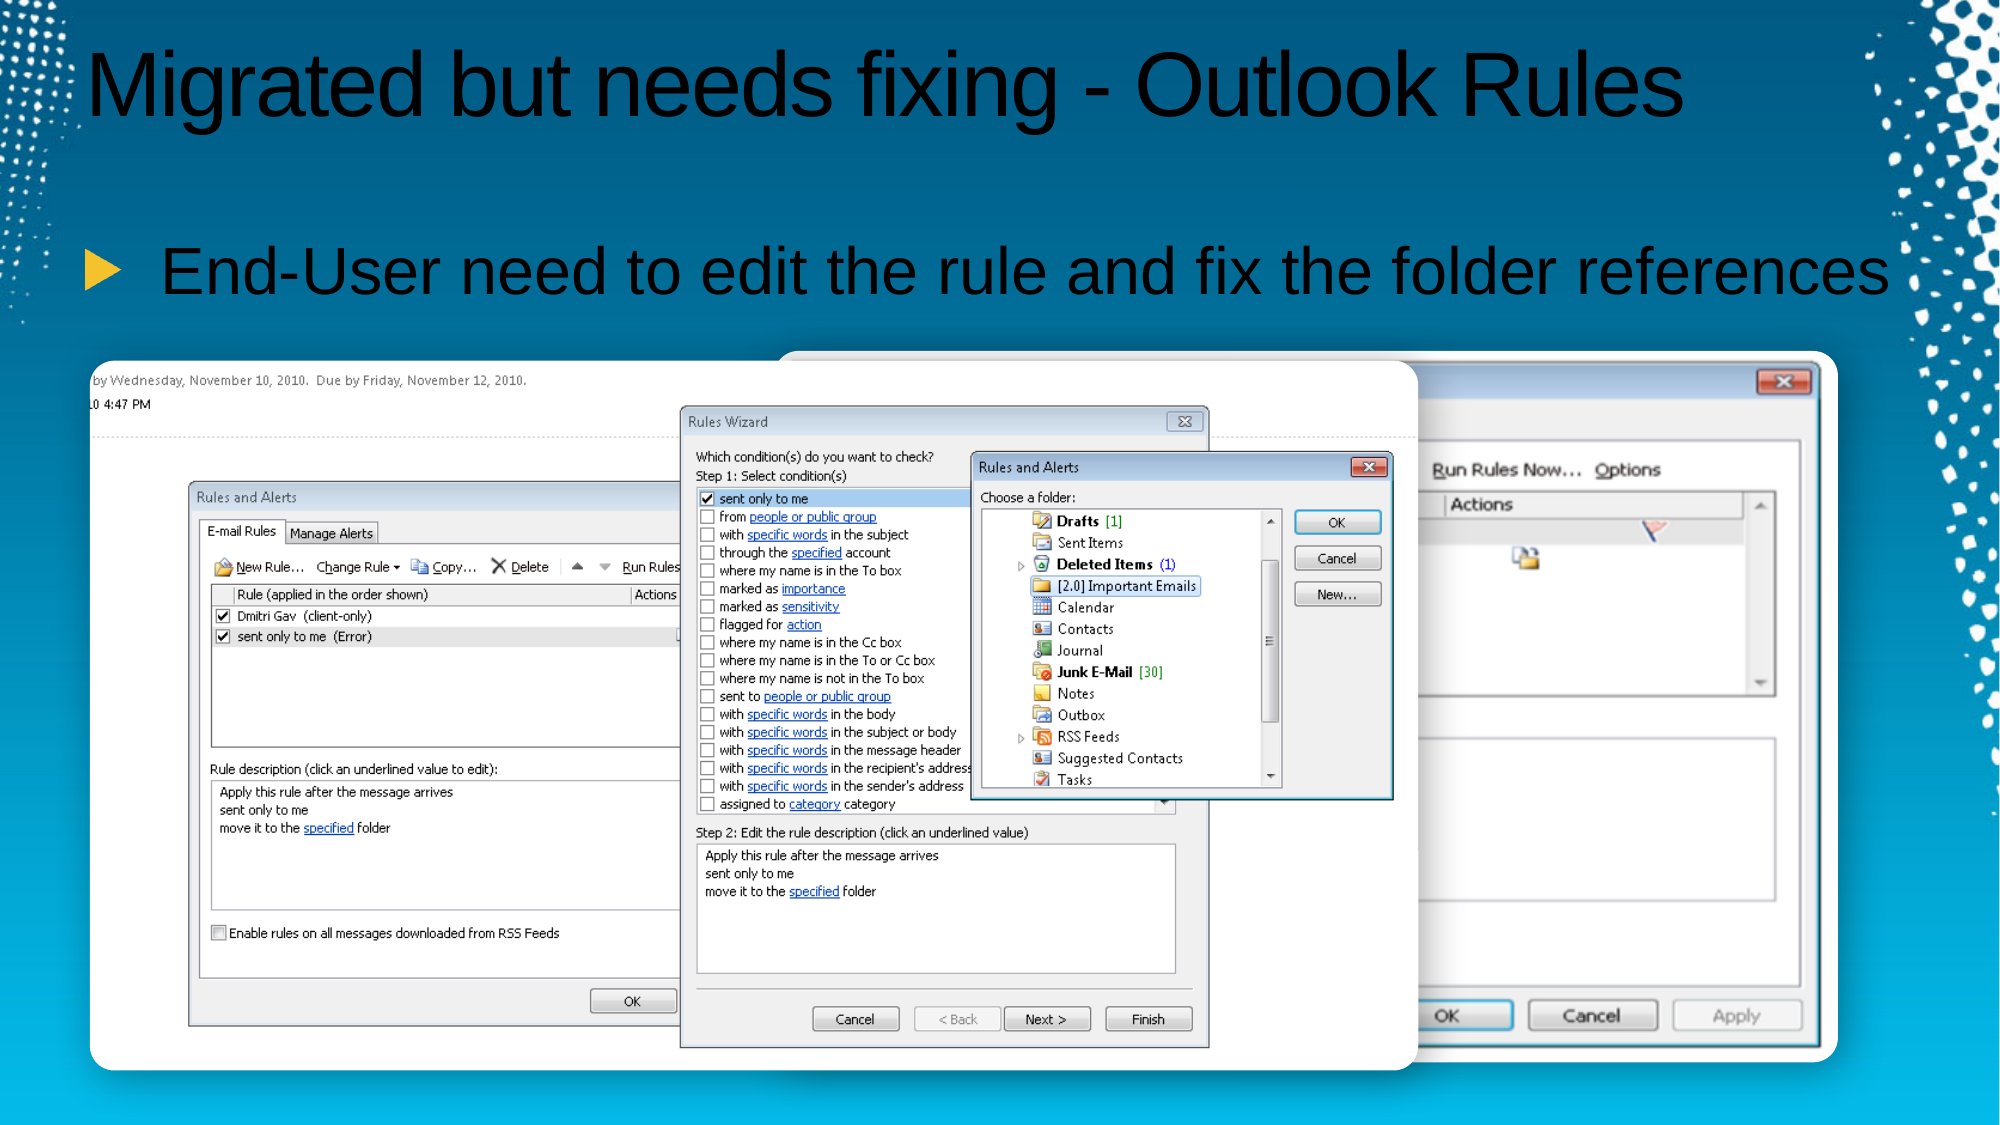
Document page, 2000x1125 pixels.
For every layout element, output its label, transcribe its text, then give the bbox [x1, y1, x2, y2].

picture [1991, 747, 2000, 765]
picture [9, 84, 15, 91]
picture [1982, 714, 1993, 729]
picture [24, 72, 32, 79]
picture [26, 57, 34, 68]
picture [33, 116, 40, 124]
picture [1926, 344, 1939, 358]
picture [3, 10, 11, 18]
picture [1920, 257, 1932, 264]
picture [18, 13, 26, 19]
picture [1973, 368, 1982, 380]
picture [1963, 278, 1976, 291]
picture [58, 32, 66, 41]
picture [31, 131, 37, 138]
picture [0, 24, 9, 33]
picture [1930, 291, 1941, 297]
picture [1915, 109, 1924, 119]
picture [1922, 200, 1934, 207]
picture [6, 97, 12, 105]
picture [38, 74, 47, 80]
picture [28, 42, 36, 53]
picture [1957, 187, 1971, 200]
picture [1970, 426, 1980, 436]
picture [1925, 87, 1941, 99]
picture [1994, 382, 2000, 391]
picture [1921, 0, 1934, 8]
picture [1925, 141, 1935, 155]
picture [1952, 502, 1967, 516]
picture [1919, 367, 1930, 378]
picture [1942, 465, 1958, 483]
picture [1945, 213, 1955, 220]
picture [1935, 177, 1945, 189]
picture [90, 351, 1837, 1070]
picture [1974, 683, 1985, 694]
picture [29, 27, 38, 38]
picture [1988, 691, 2000, 709]
picture [16, 22, 23, 34]
picture [54, 76, 60, 83]
picture [1995, 582, 2000, 595]
picture [16, 143, 21, 151]
picture [1963, 589, 1976, 607]
picture [1942, 269, 1953, 276]
picture [1948, 413, 1958, 424]
picture [45, 16, 55, 24]
picture [10, 69, 17, 78]
list End-User need to edit the rule and fix the folder references [85, 237, 1914, 566]
picture [1946, 525, 1956, 533]
picture [1955, 246, 1965, 256]
picture [1928, 399, 1939, 415]
picture [1935, 431, 1946, 449]
picture [0, 155, 5, 163]
picture [1988, 547, 2000, 561]
picture [1993, 321, 2000, 339]
title Migrated but needs fixing - Outlook Rules [85, 37, 1914, 138]
picture [41, 59, 48, 67]
picture [1978, 517, 1987, 527]
picture [1990, 492, 2000, 505]
picture [1958, 445, 1968, 460]
picture [55, 62, 62, 69]
picture [1992, 438, 2000, 448]
picture [1984, 349, 1992, 357]
picture [1941, 324, 1952, 332]
picture [1972, 570, 1986, 583]
picture [1889, 152, 1901, 166]
picture [47, 0, 57, 10]
picture [43, 42, 49, 53]
picture [1914, 308, 1929, 326]
picture [56, 47, 64, 55]
picture [1981, 604, 2000, 620]
picture [17, 129, 23, 136]
picture [1953, 301, 1962, 312]
picture [1960, 392, 1970, 403]
picture [1898, 188, 1912, 198]
picture [1968, 481, 1978, 492]
picture [42, 31, 53, 39]
picture [1932, 235, 1943, 241]
picture [33, 0, 42, 10]
picture [33, 88, 42, 97]
picture [1963, 535, 1977, 550]
picture [1914, 274, 1920, 291]
picture [34, 101, 43, 111]
picture [1914, 164, 1923, 177]
picture [1935, 379, 1948, 391]
picture [1929, 27, 1945, 45]
picture [1950, 359, 1960, 366]
picture [1980, 460, 1987, 469]
picture [30, 14, 40, 23]
picture [11, 55, 21, 64]
picture [1979, 657, 1995, 676]
picture [1935, 0, 2000, 306]
picture [1955, 557, 1965, 573]
picture [1938, 122, 1950, 133]
picture [18, 0, 29, 6]
picture [1972, 312, 1985, 322]
picture [1963, 335, 1972, 344]
picture [1991, 637, 2000, 652]
picture [86, 250, 119, 289]
picture [1911, 223, 1918, 230]
picture [1892, 212, 1902, 216]
picture [1946, 155, 1961, 167]
picture [0, 40, 9, 45]
picture [13, 41, 25, 49]
picture [1969, 625, 1985, 642]
picture [1983, 404, 1992, 414]
